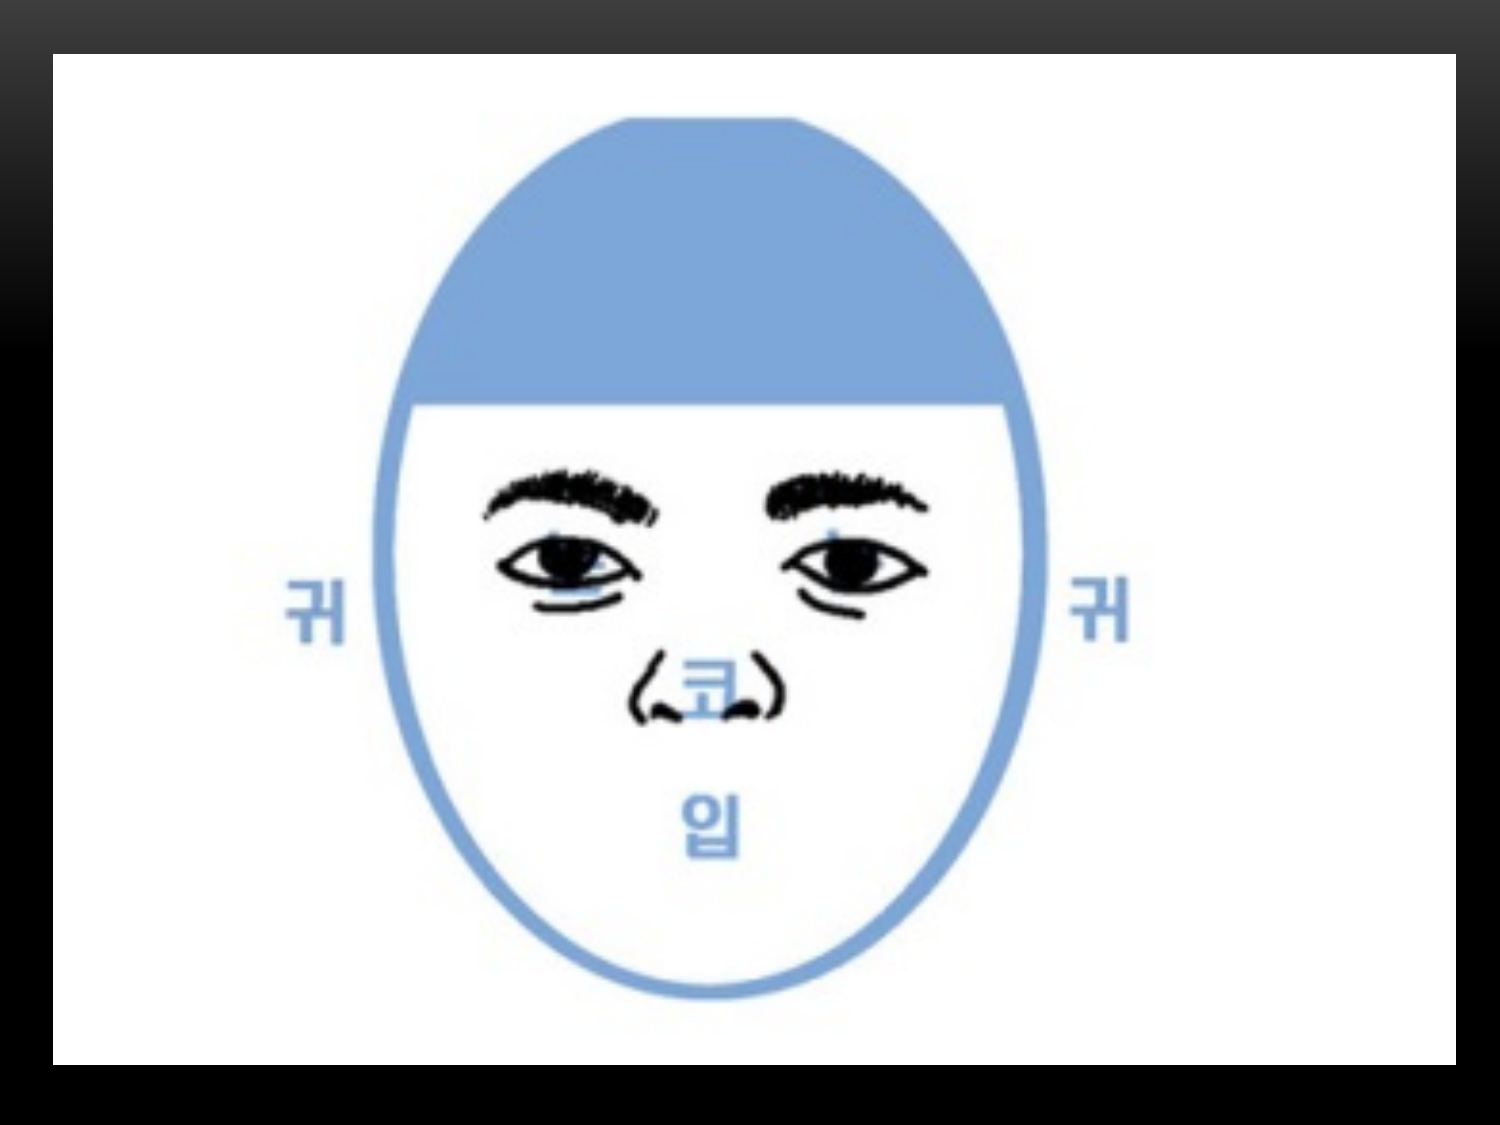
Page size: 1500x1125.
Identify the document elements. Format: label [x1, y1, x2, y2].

picture [0, 0, 1500, 1125]
list [52, 54, 1456, 1065]
